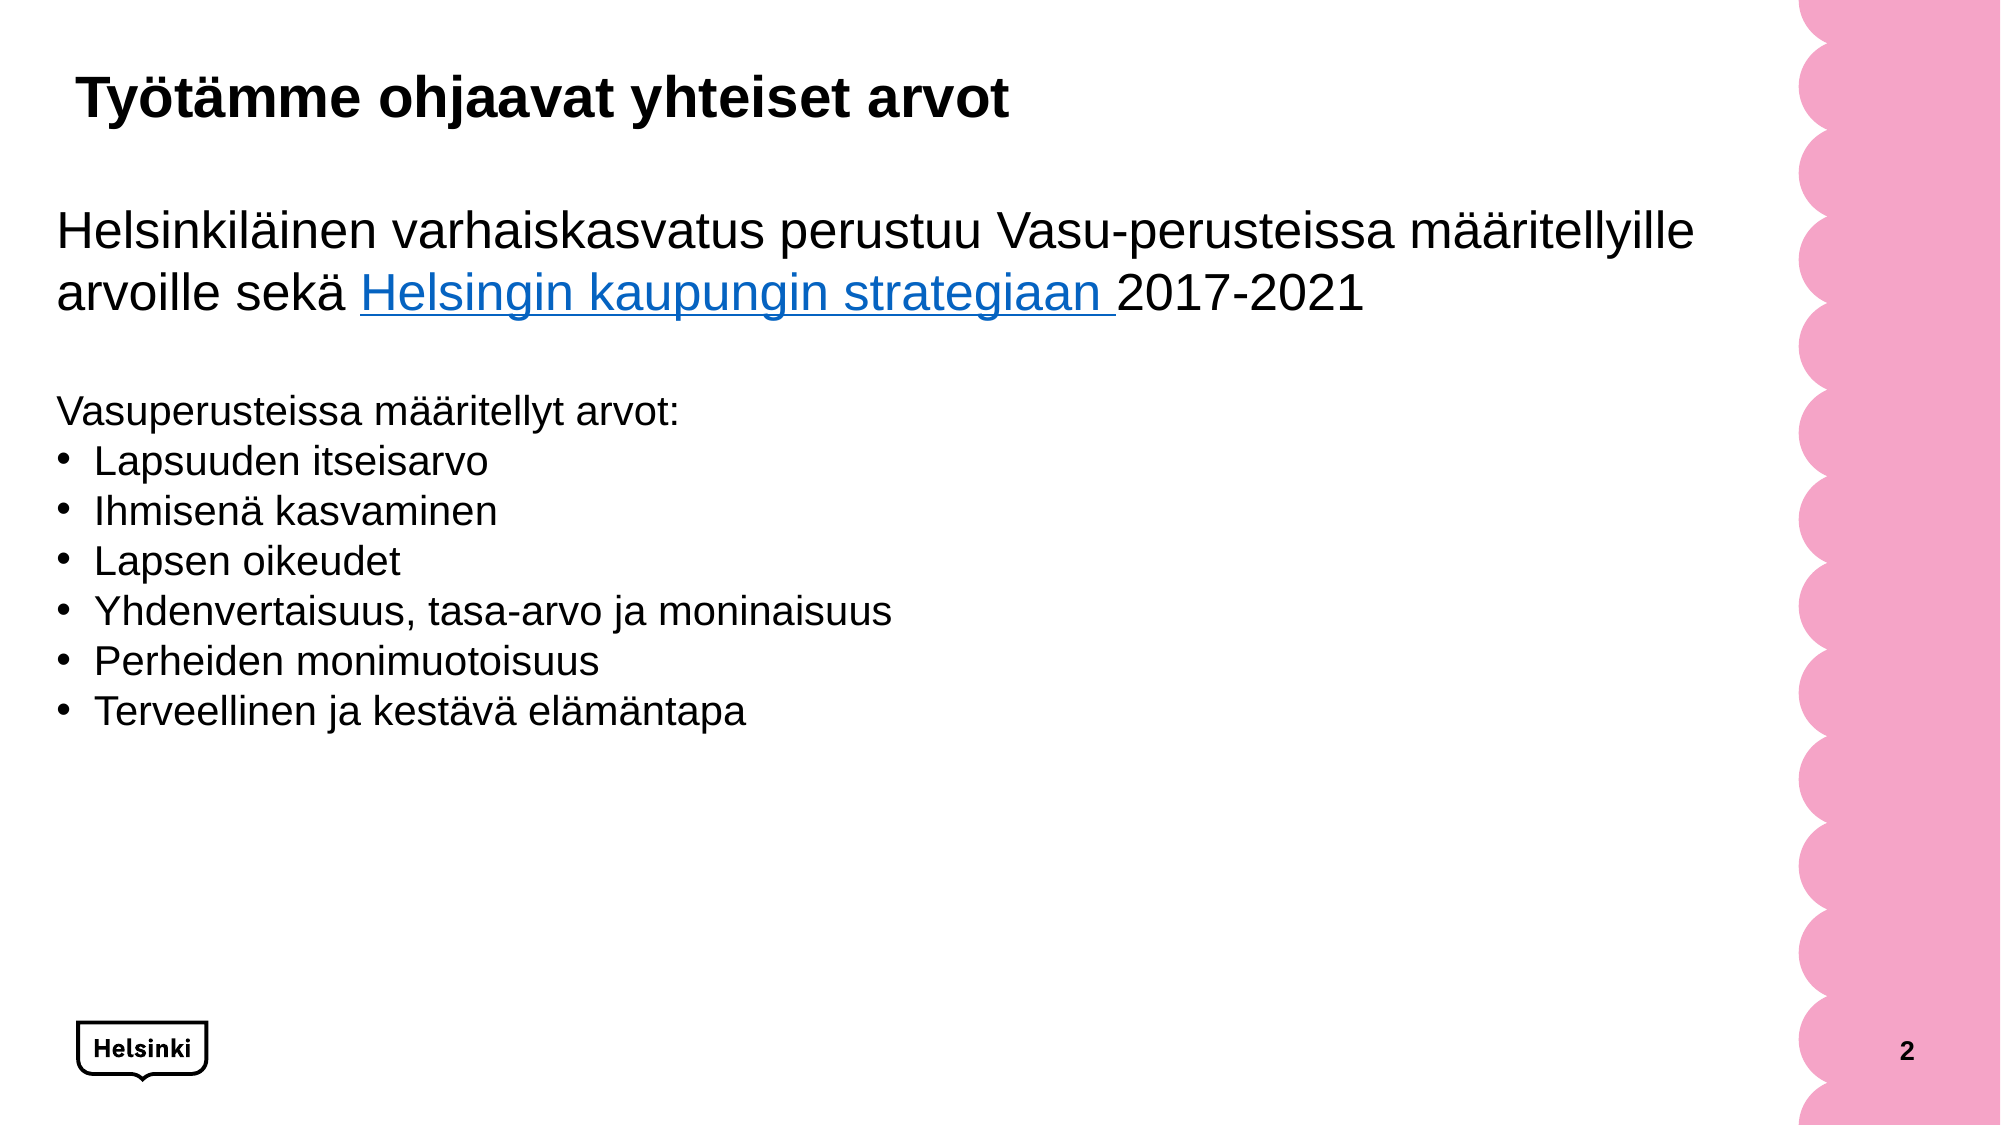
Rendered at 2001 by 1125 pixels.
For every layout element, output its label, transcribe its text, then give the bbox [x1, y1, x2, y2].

slide_number 2 [1712, 1028, 1916, 1071]
title Työtämme ohjaavat yhteiset arvot [75, 66, 1918, 197]
text_box Helsinkiläinen varhaiskasvatus perustuu Vasu-perusteissa määritellyille arvoille sekä Helsingin kaupungin strategiaan 2017-2021 Vasuperusteissa määritellyt arvot: Lapsuuden itseisarvo Ihmisenä kasvaminen Lapsen oikeudet Yhdenvertaisuus, tasa-arvo ja moninaisuus Perheiden monimuotoisuus Terveellinen ja kestävä elämäntapa [56, 196, 1801, 843]
